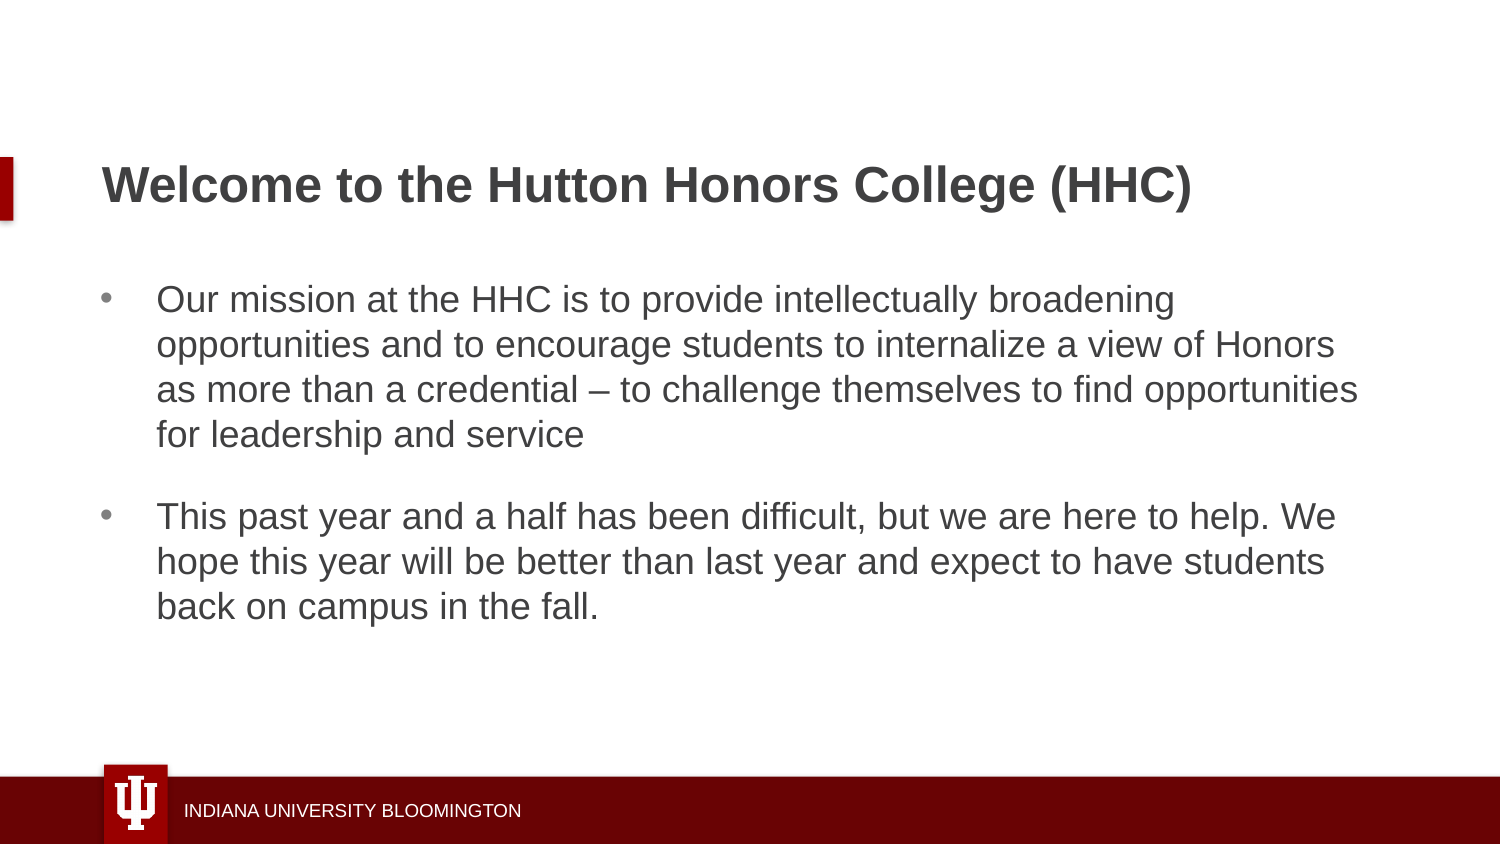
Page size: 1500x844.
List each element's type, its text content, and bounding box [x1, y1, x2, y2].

list Our mission at the HHC is to provide intellectually broadening opportunities and to encourage students to internalize a view of Honors as more than a credential – to challenge themselves to find opportunities for leadership and service This past year and a half has been difficult, but we are here to help. We hope this year will be better than last year and expect to have students back on campus in the fall. [85, 267, 1400, 729]
title Welcome to the Hutton Honors College (HHC) [86, 124, 1400, 240]
